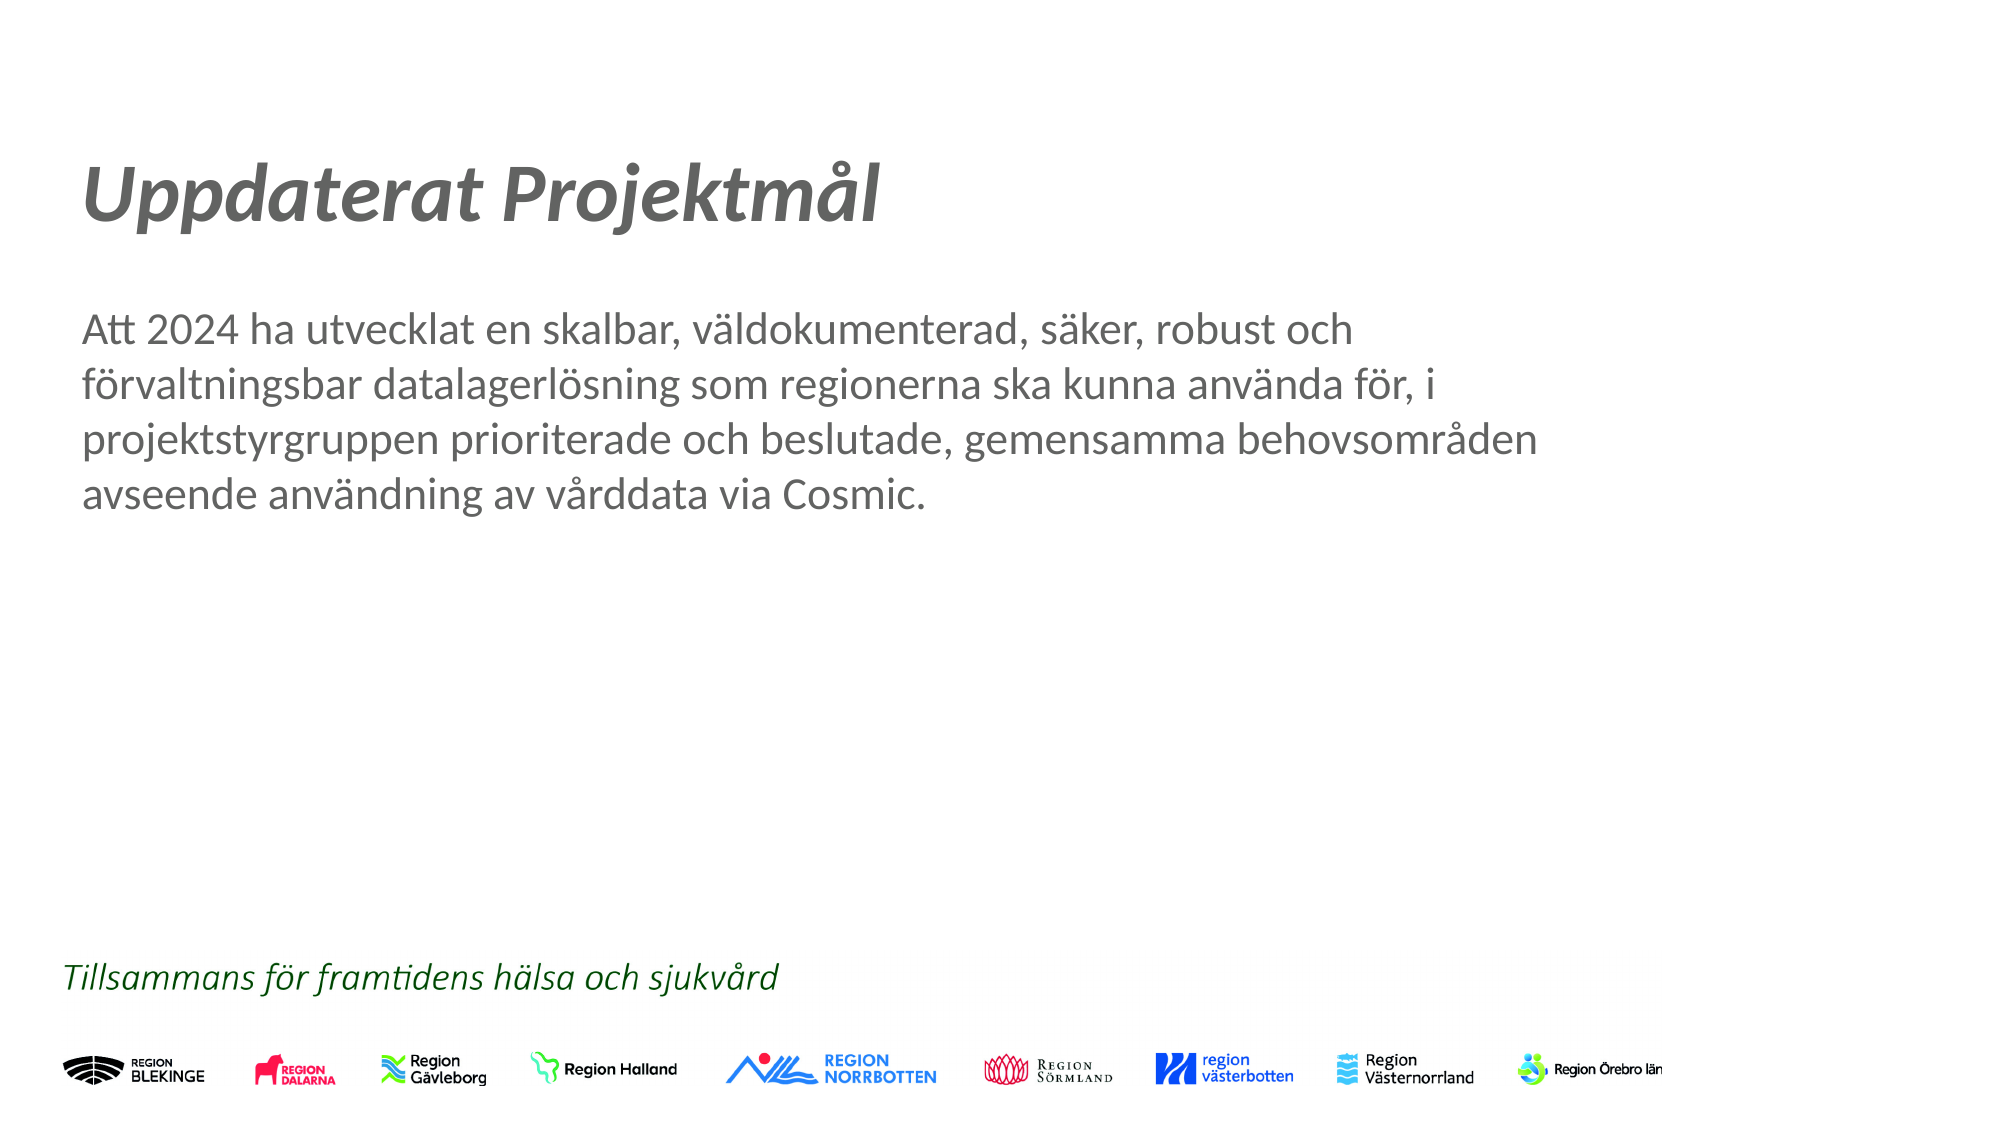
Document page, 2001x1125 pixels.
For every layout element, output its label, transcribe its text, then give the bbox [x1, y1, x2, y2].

picture [63, 951, 1661, 1086]
title Uppdaterat Projektmål [66, 48, 1579, 248]
list Att 2024 ha utvecklat en skalbar, väldokumenterad, säker, robust och förvaltningsbar datalagerlösning som regionerna ska kunna använda för, i projektstyrgruppen prioriterade och beslutade, gemensamma behovsområden avseende användning av vårddata via Cosmic. [66, 290, 1579, 888]
